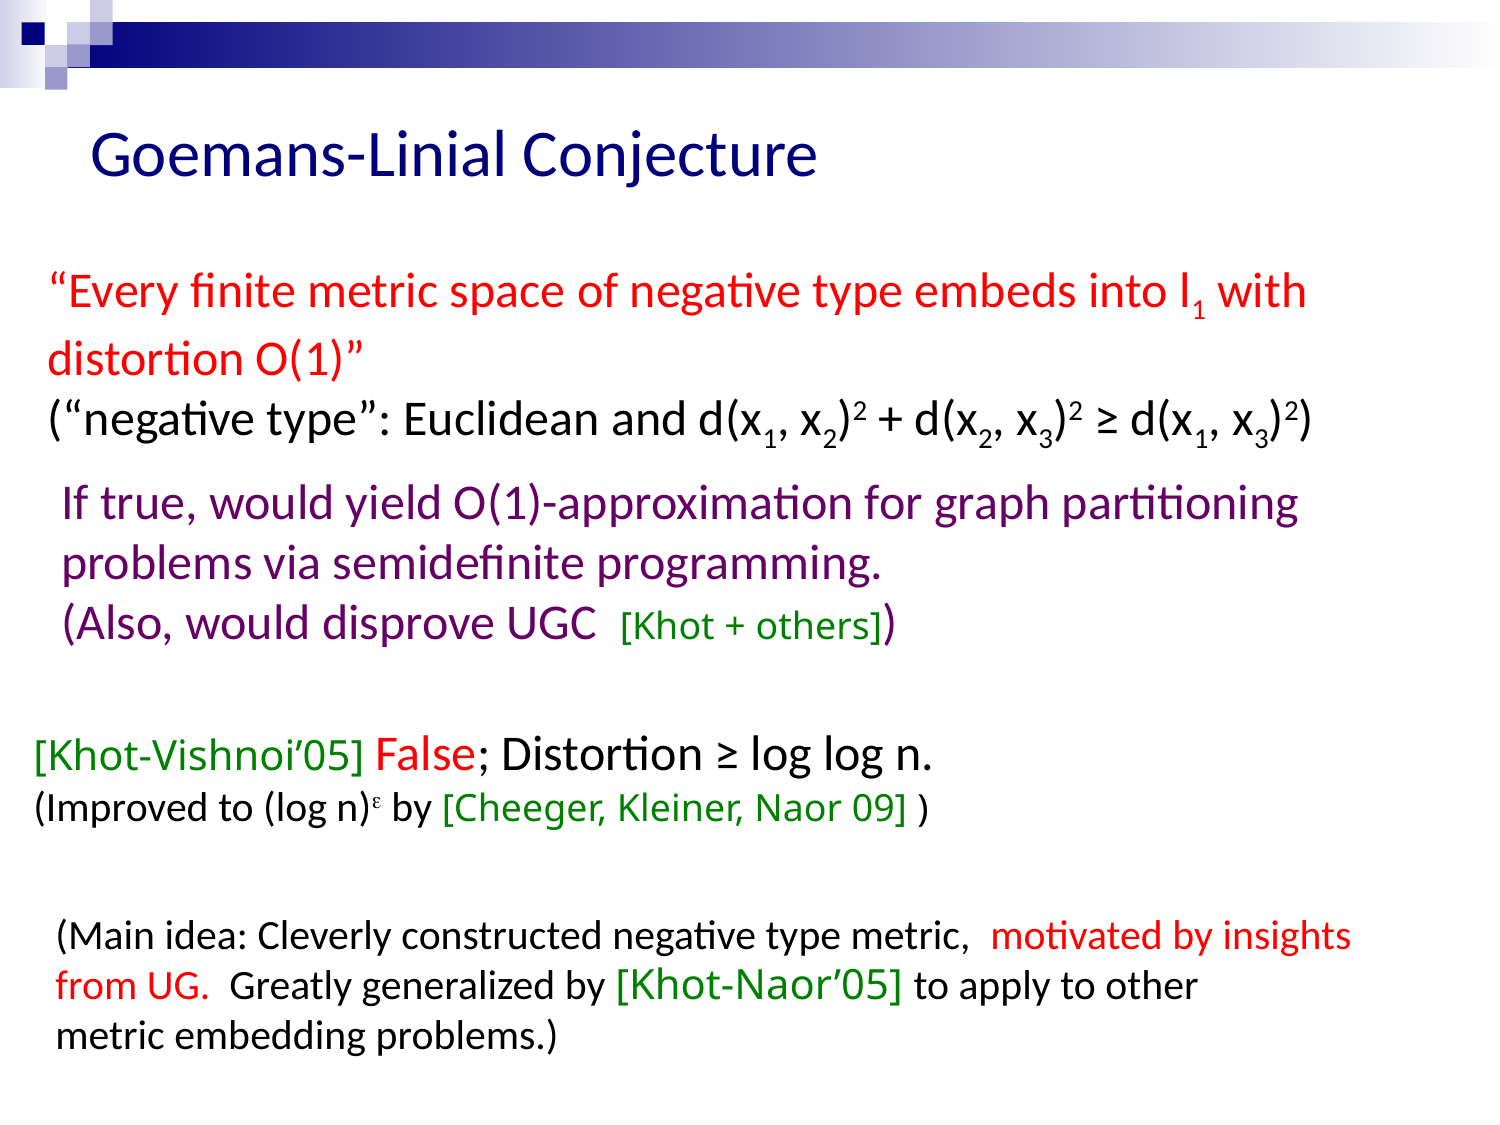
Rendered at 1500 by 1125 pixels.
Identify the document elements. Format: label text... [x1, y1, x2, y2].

text_box “Every finite metric space of negative type embeds into l1 with distortion O(1)” (“negative type”: Euclidean and d(x1, x2)2 + d(x2, x3)2 ≥ d(x1, x3)2) [32, 249, 1334, 582]
text_box (Main idea: Cleverly constructed negative type metric, motivated by insights from UG. Greatly generalized by [Khot-Naor’05] to apply to other metric embedding problems.) [40, 900, 1376, 1065]
text_box [Khot-Vishnoi’05] False; Distortion ≥ log log n. (Improved to (log n)e by [Cheeger, Kleiner, Naor 09] ) [18, 712, 950, 838]
text_box If true, would yield O(1)-approximation for graph partitioning problems via semidefinite programming. (Also, would disprove UGC [Khot + others]) [46, 462, 1315, 658]
title Goemans-Linial Conjecture [74, 74, 1376, 226]
